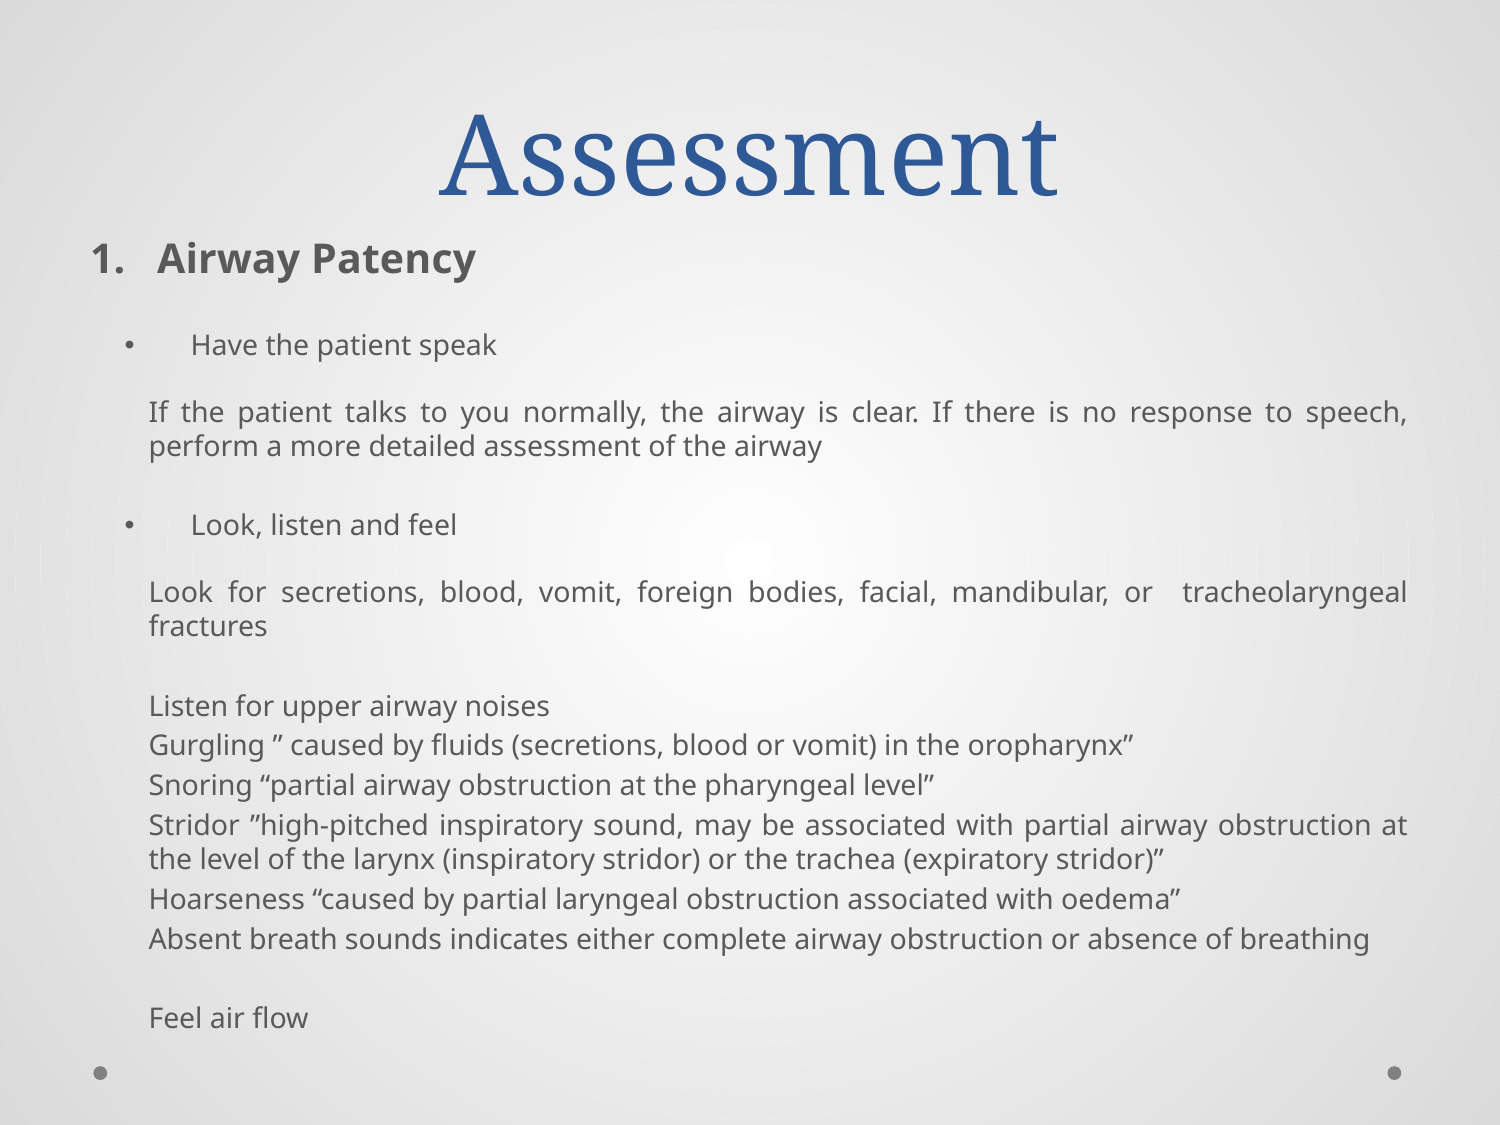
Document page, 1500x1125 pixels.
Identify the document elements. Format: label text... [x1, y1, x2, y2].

list Airway Patency Have the patient speak If the patient talks to you normally, the airway is clear. If there is no response to speech, perform a more detailed assessment of the airway Look, listen and feel Look for secretions, blood, vomit, foreign bodies, facial, mandibular, or tracheolaryngeal fractures Listen for upper airway noises Gurgling ” caused by fluids (secretions, blood or vomit) in the oropharynx” Snoring “partial airway obstruction at the pharyngeal level” Stridor ”high-pitched inspiratory sound, may be associated with partial airway obstruction at the level of the larynx (inspiratory stridor) or the trachea (expiratory stridor)” Hoarseness “caused by partial laryngeal obstruction associated with oedema” Absent breath sounds indicates either complete airway obstruction or absence of breathing Feel air flow [75, 224, 1425, 1063]
title Assessment [75, 0, 1425, 224]
